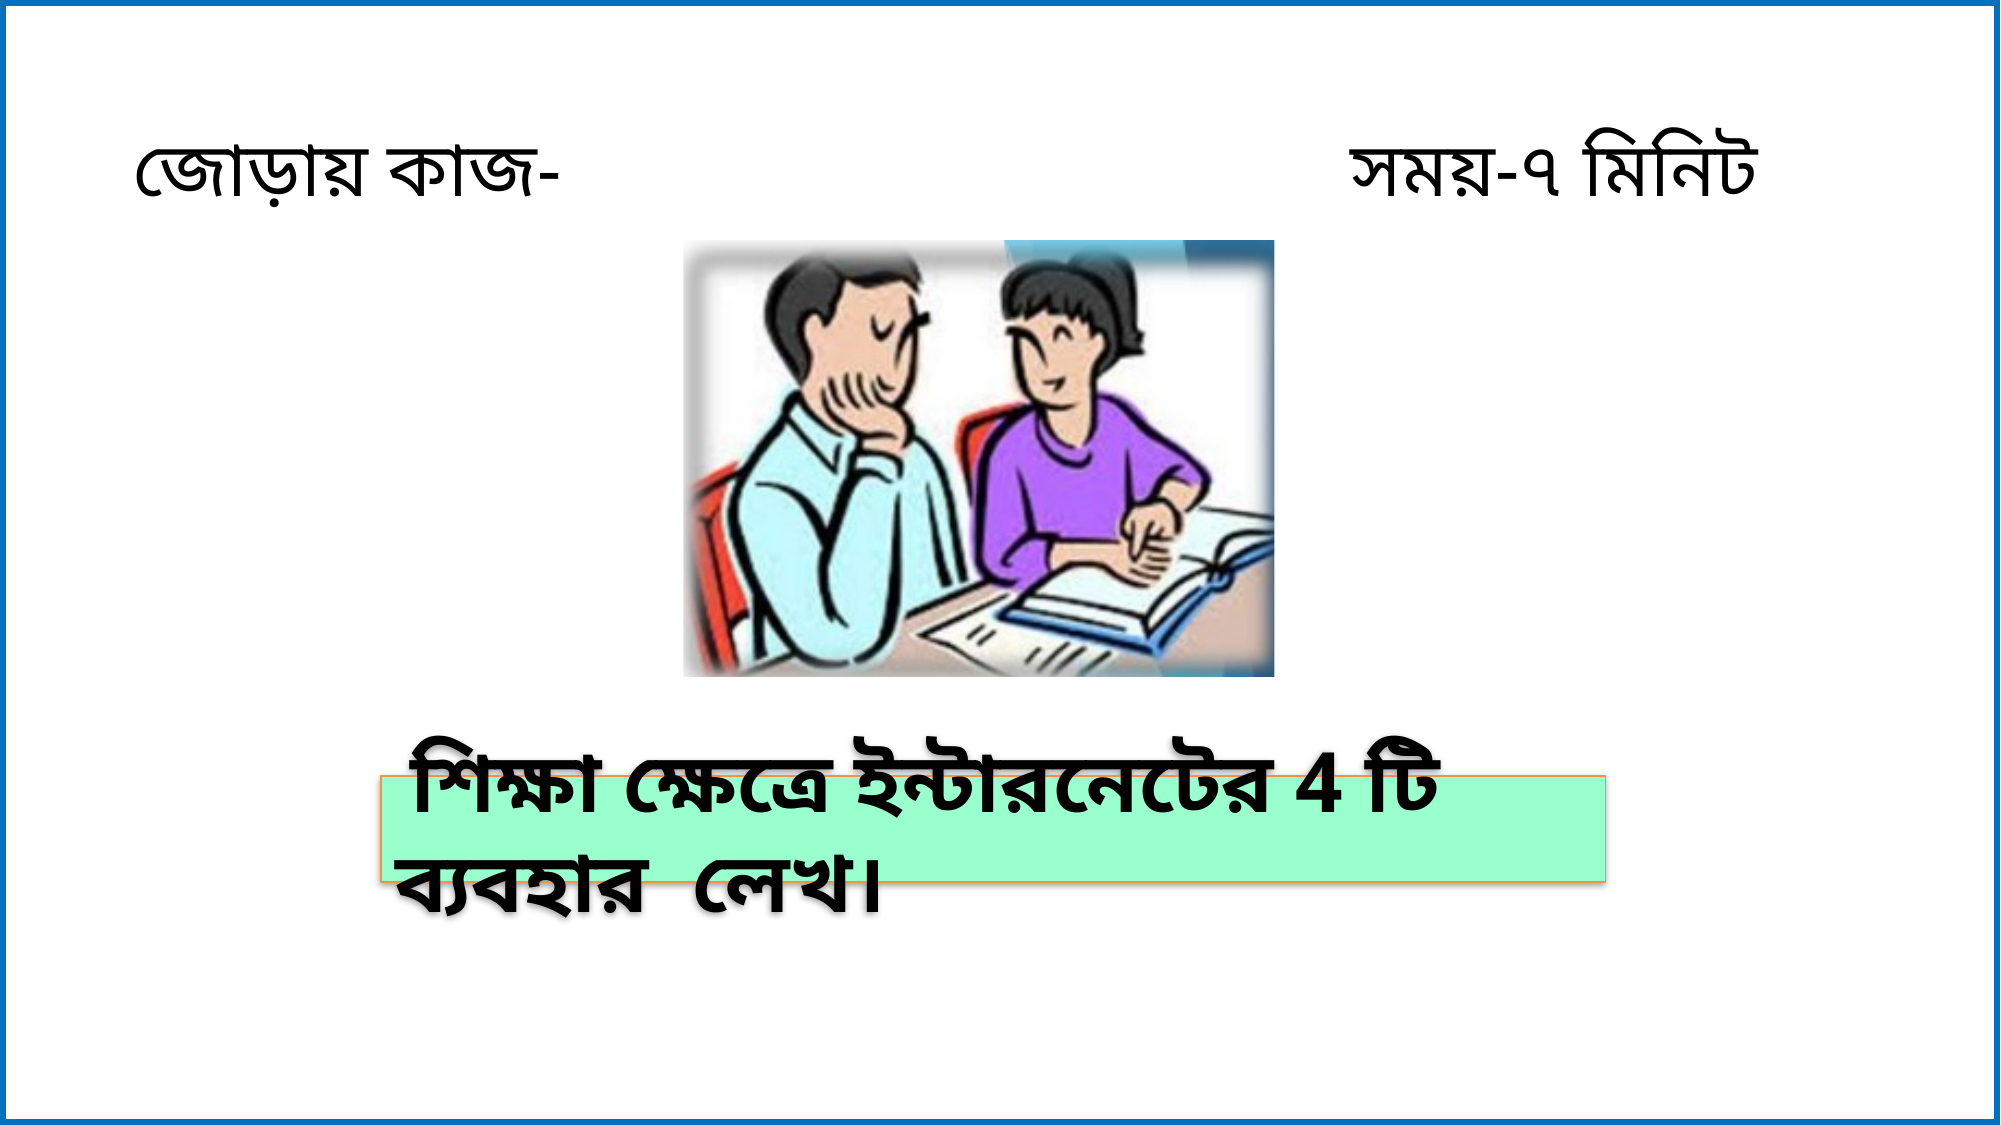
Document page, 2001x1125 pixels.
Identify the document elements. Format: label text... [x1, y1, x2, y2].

text_box শিক্ষা ক্ষেত্রে ইন্টারনেটের 4 টি ব্যবহার লেখ। [380, 775, 1606, 883]
text_box [0, 0, 2000, 1125]
picture [683, 240, 1275, 677]
